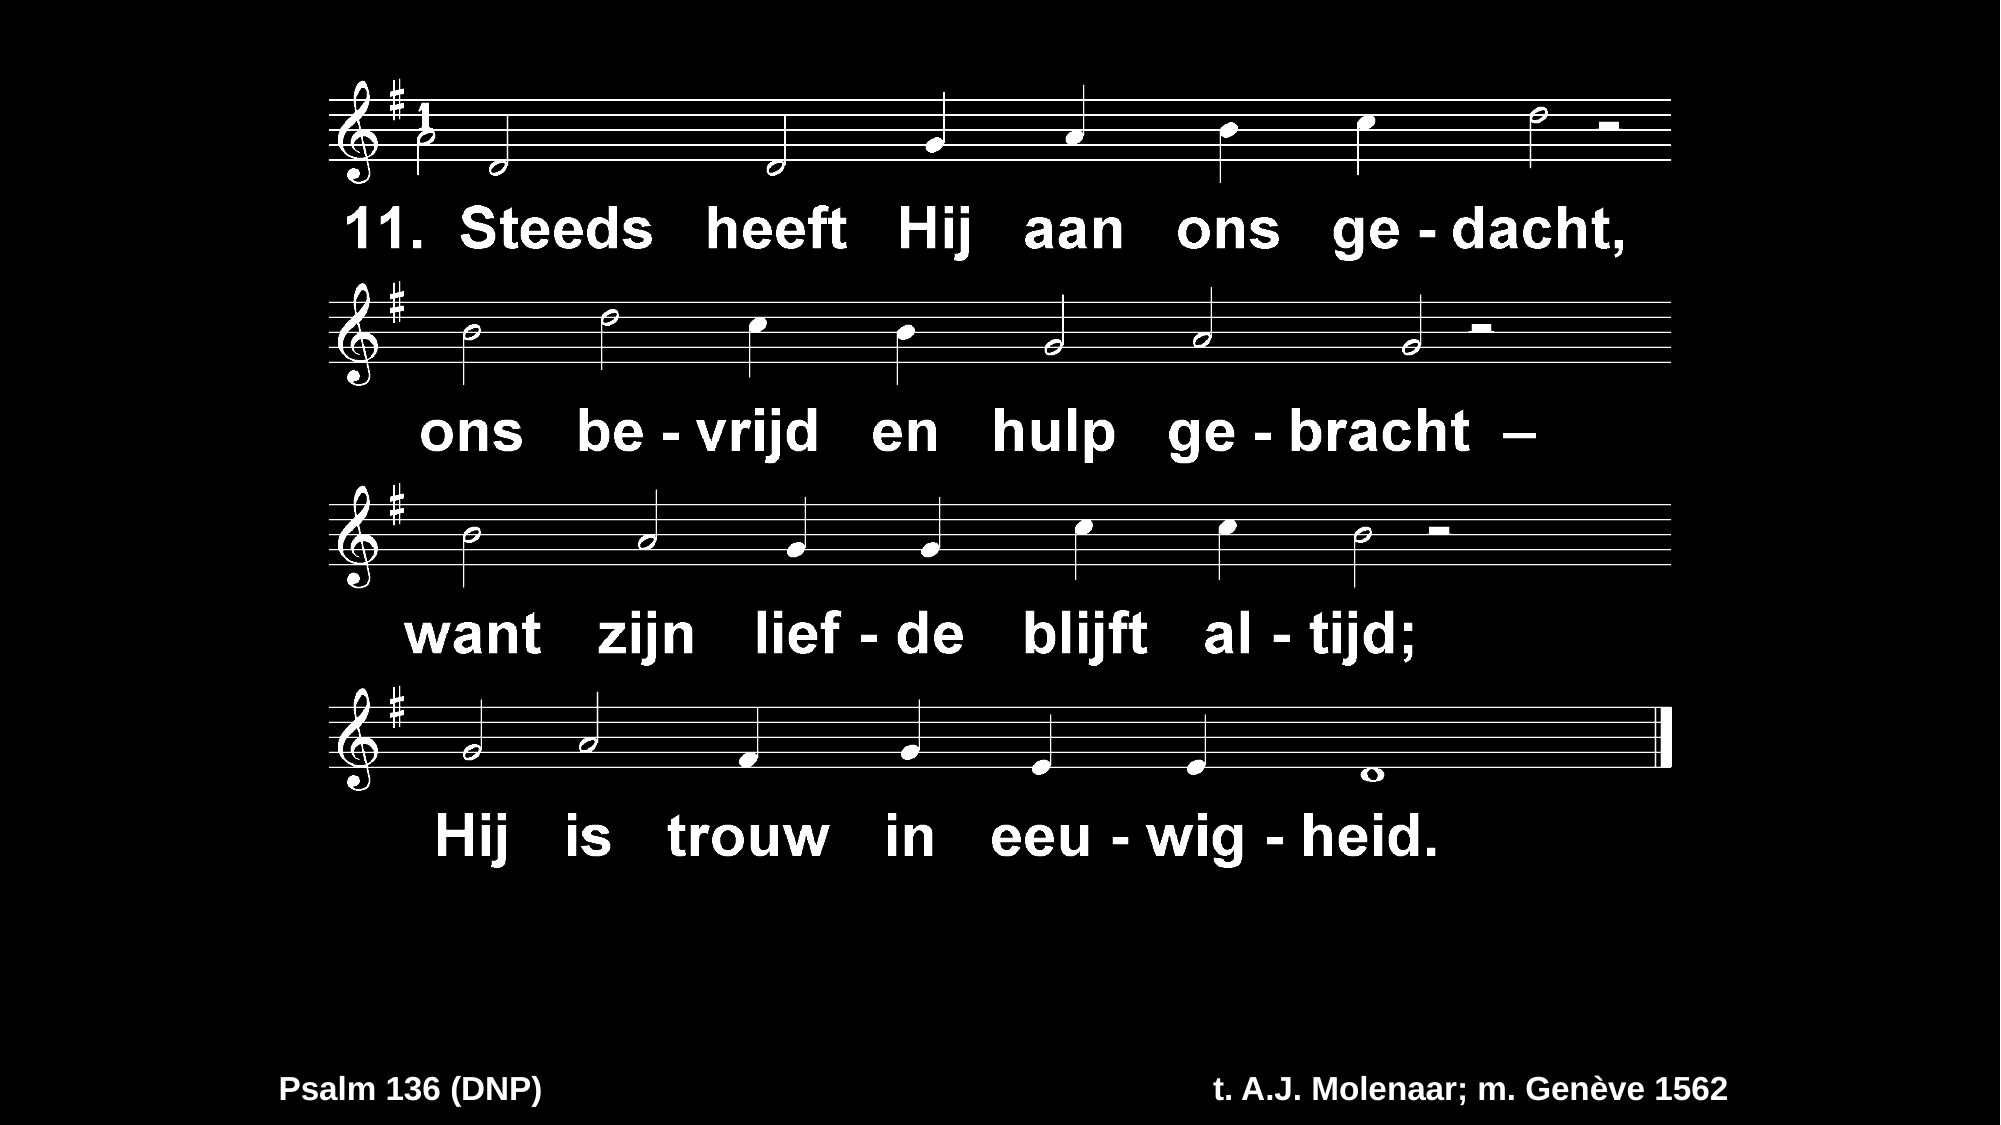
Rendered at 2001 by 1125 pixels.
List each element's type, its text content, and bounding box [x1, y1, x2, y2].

text_box Psalm 136 (DNP) t. A.J. Molenaar; m. Genève 1562 [263, 1059, 1745, 1115]
picture [312, 62, 1688, 884]
